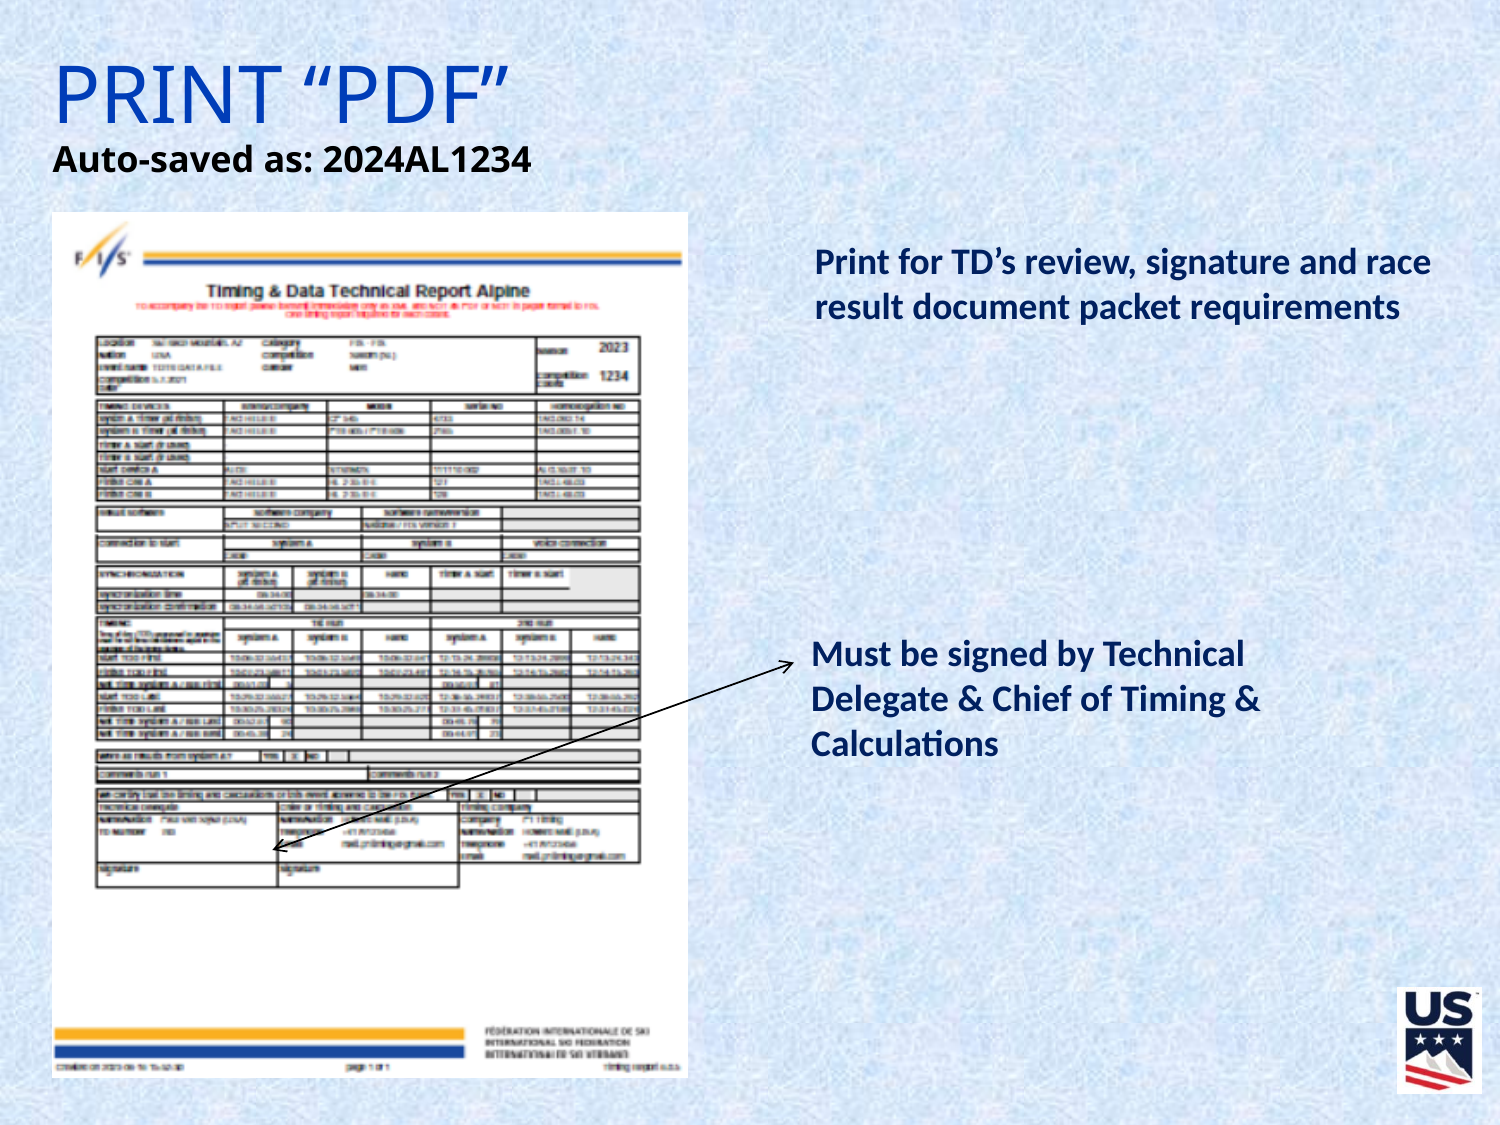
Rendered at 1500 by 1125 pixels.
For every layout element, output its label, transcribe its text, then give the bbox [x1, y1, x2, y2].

text_box Print for TD’s review, signature and race result document packet requirements [800, 229, 1448, 335]
title PRINT “PDF” Auto-saved as: 2024AL1234 [37, 46, 1388, 188]
picture [0, 0, 1500, 1125]
text_box Must be signed by Technical Delegate & Chief of Timing & Calculations [796, 622, 1336, 772]
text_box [272, 662, 795, 851]
